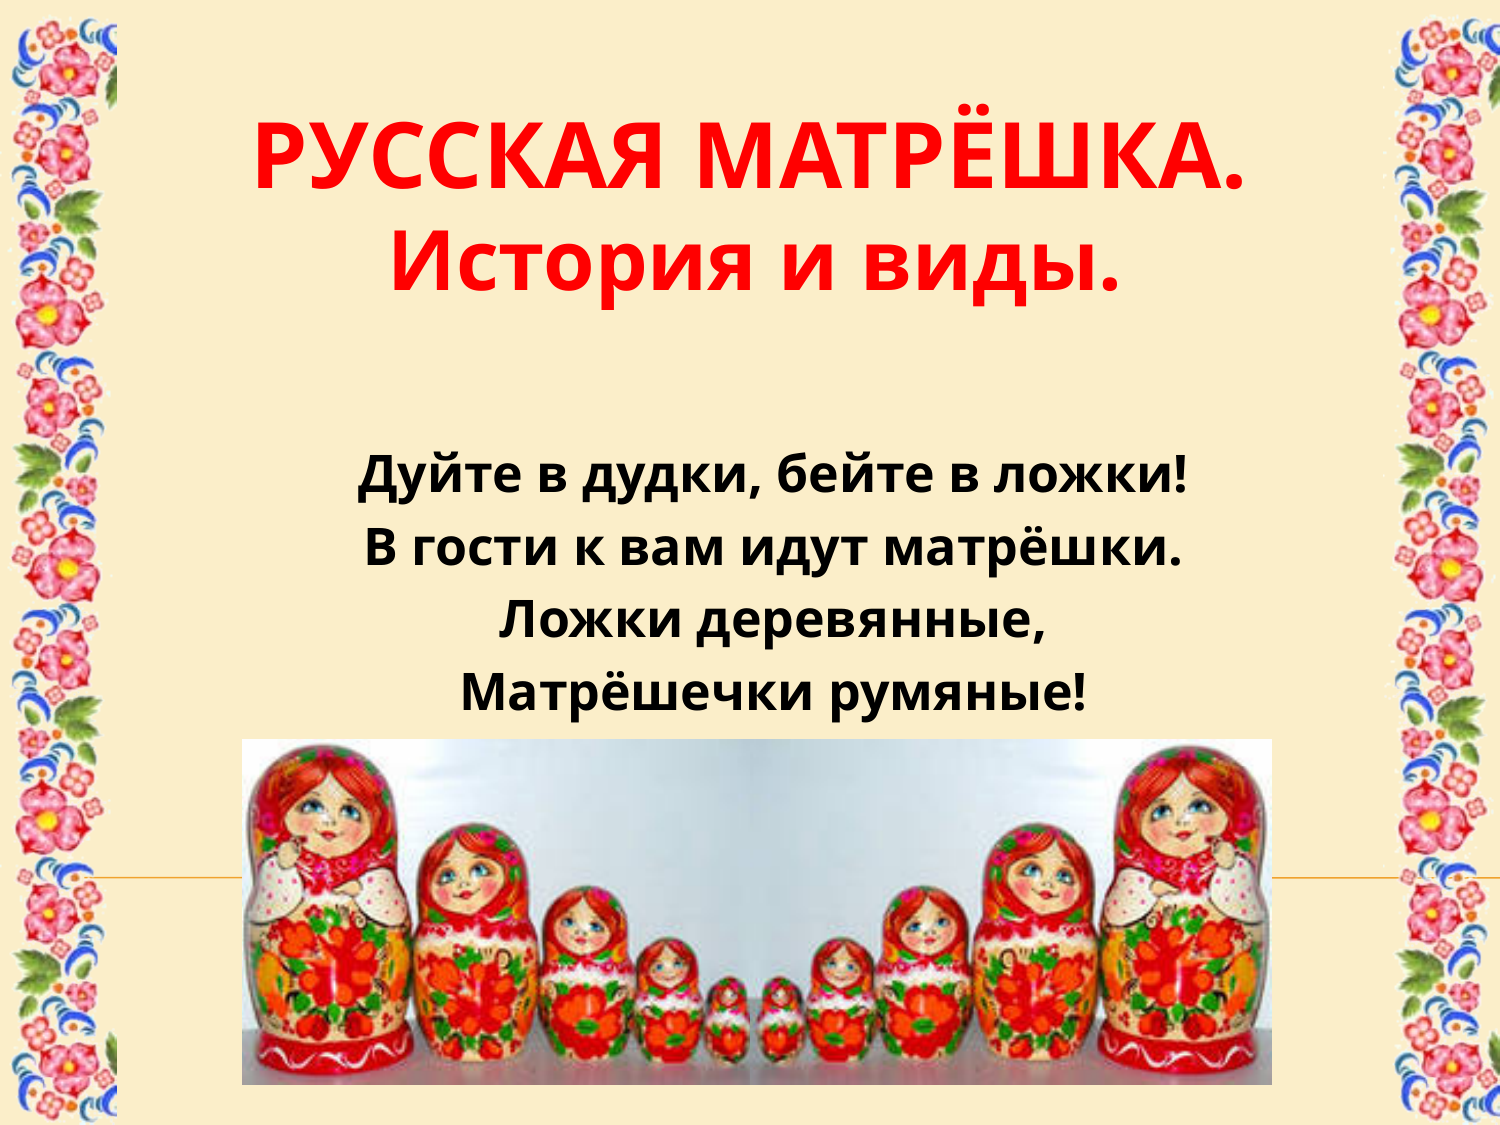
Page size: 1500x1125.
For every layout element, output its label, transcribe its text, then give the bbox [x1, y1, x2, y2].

subtitle История и виды. [230, 172, 1281, 315]
picture [0, 0, 117, 1125]
title Русская матрёшка. [124, 90, 1375, 291]
text_box Дуйте в дудки, бейте в ложки! В гости к вам идут матрёшки. Ложки деревянные, Матрёшечки румяные! [336, 349, 1211, 728]
picture [1383, 0, 1500, 1125]
picture [241, 739, 1272, 1085]
